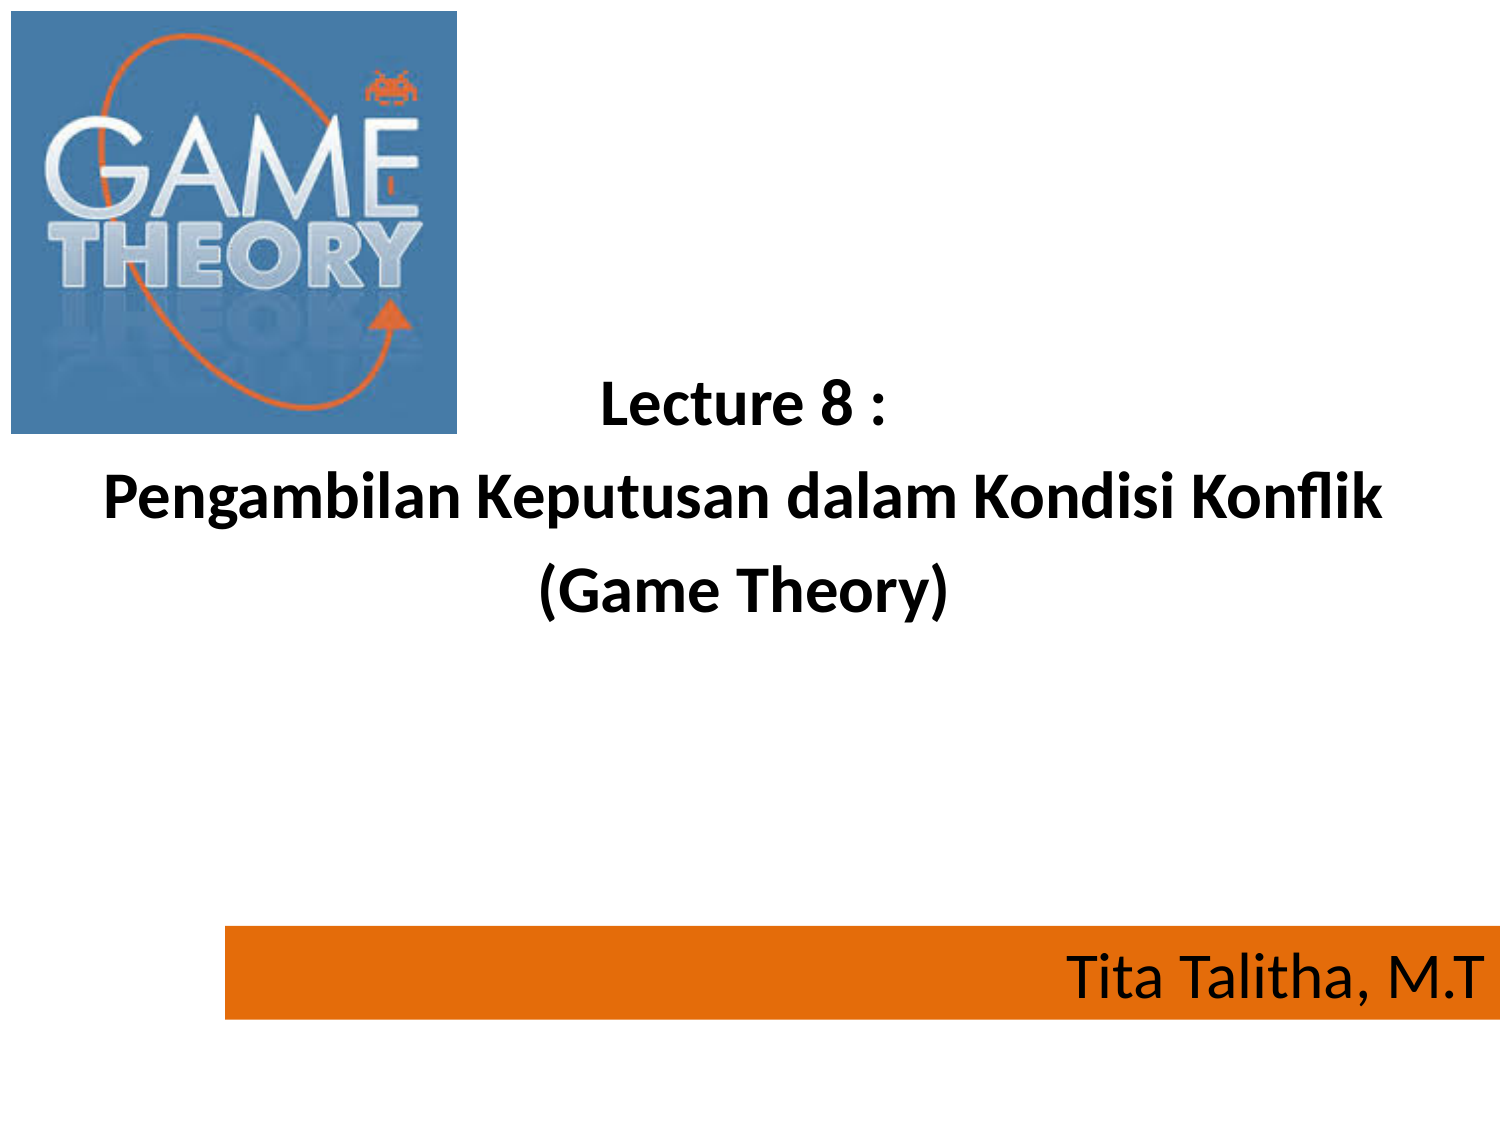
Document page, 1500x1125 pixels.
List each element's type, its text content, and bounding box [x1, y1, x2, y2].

picture [11, 11, 458, 434]
title Tita Talitha, M.T [225, 925, 1500, 1020]
subtitle Lecture 8 : Pengambilan Keputusan dalam Kondisi Konflik (Game Theory) [46, 351, 1442, 639]
